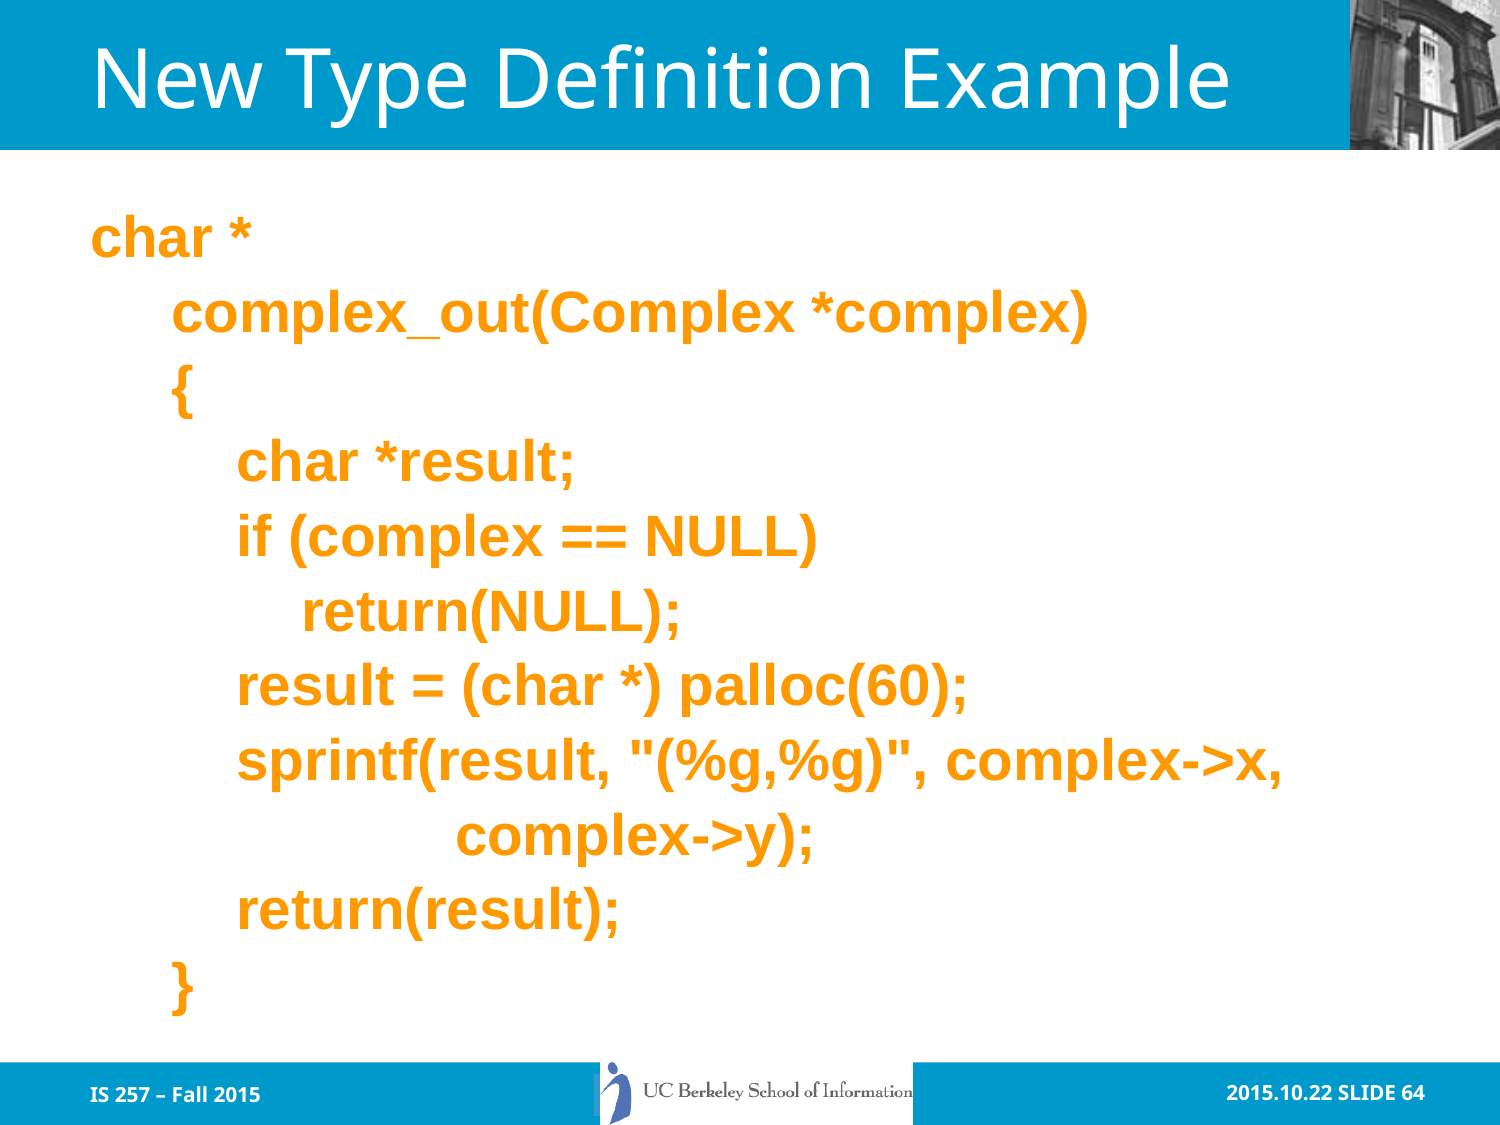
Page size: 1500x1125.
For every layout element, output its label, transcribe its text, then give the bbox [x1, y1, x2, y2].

picture [594, 1062, 912, 1125]
title New Type Definition Example [75, 0, 1350, 150]
picture [1351, 0, 1500, 150]
slide_number IS 257 – Fall 2015 [75, 1062, 388, 1125]
list char * complex_out(Complex *complex) { char *result; if (complex == NULL) return(NULL); result = (char *) palloc(60); sprintf(result, "(%g,%g)", complex->x, complex->y); return(result); } [75, 200, 1425, 1013]
